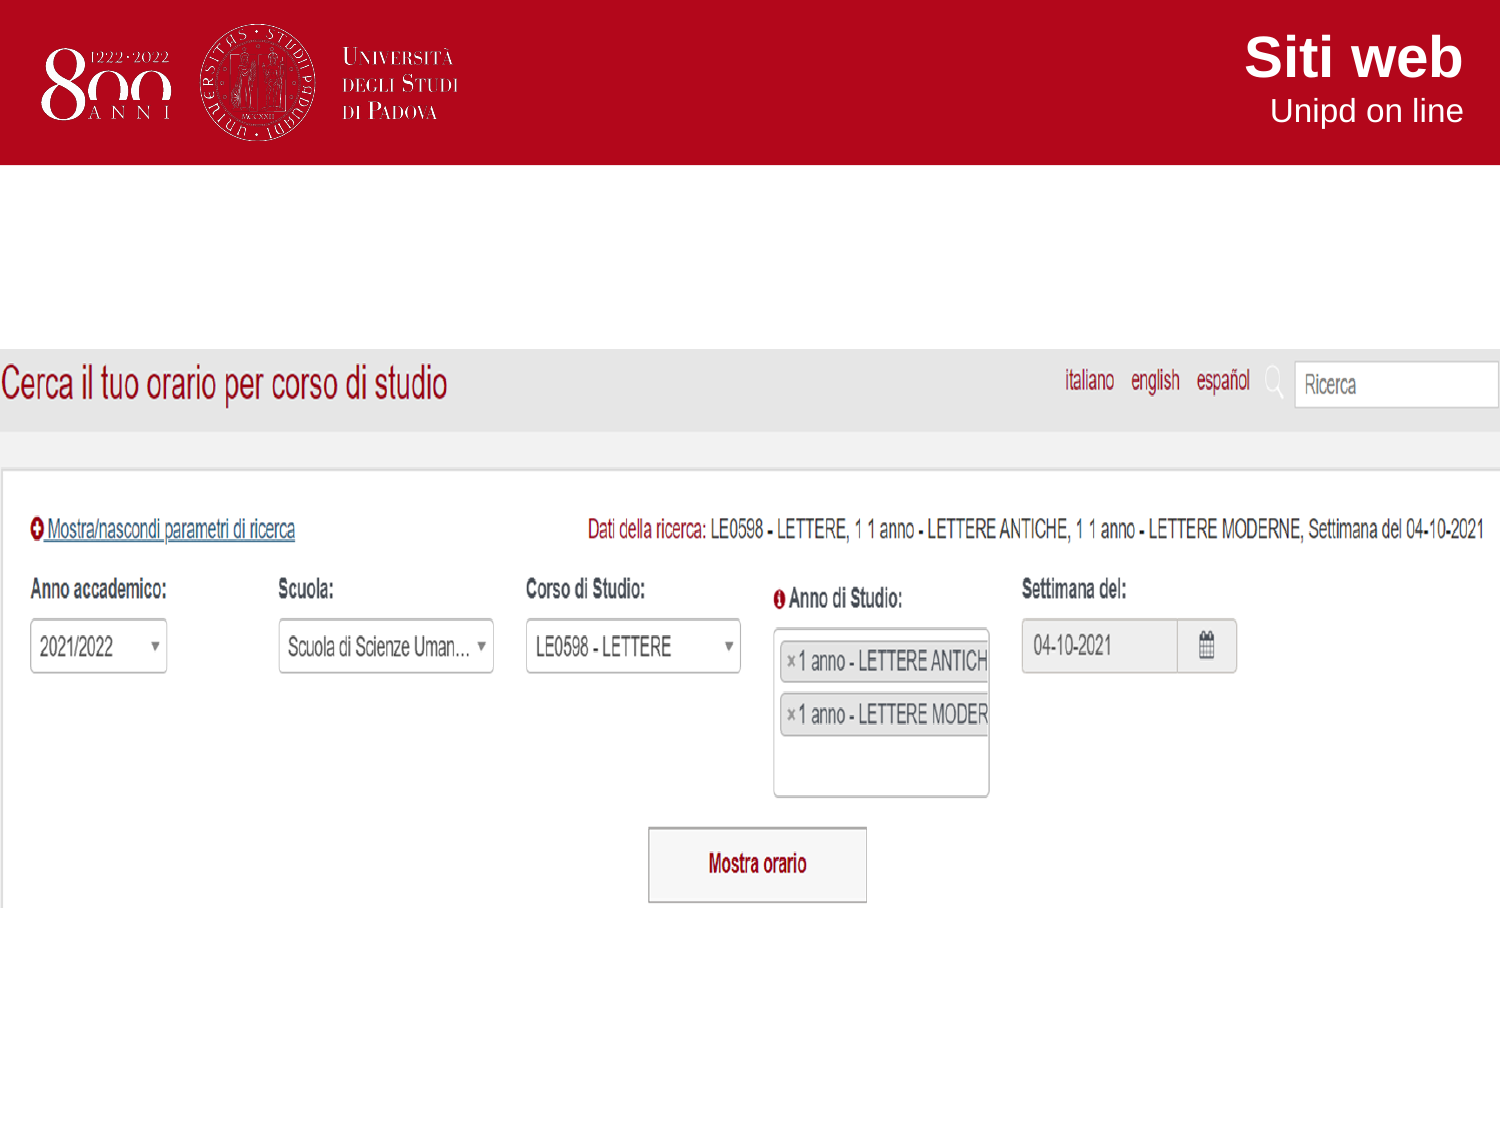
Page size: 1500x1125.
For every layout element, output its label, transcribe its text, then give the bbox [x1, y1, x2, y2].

picture [0, 349, 1500, 908]
text_box Siti web Unipd on line [679, 0, 1500, 149]
picture [41, 24, 457, 141]
